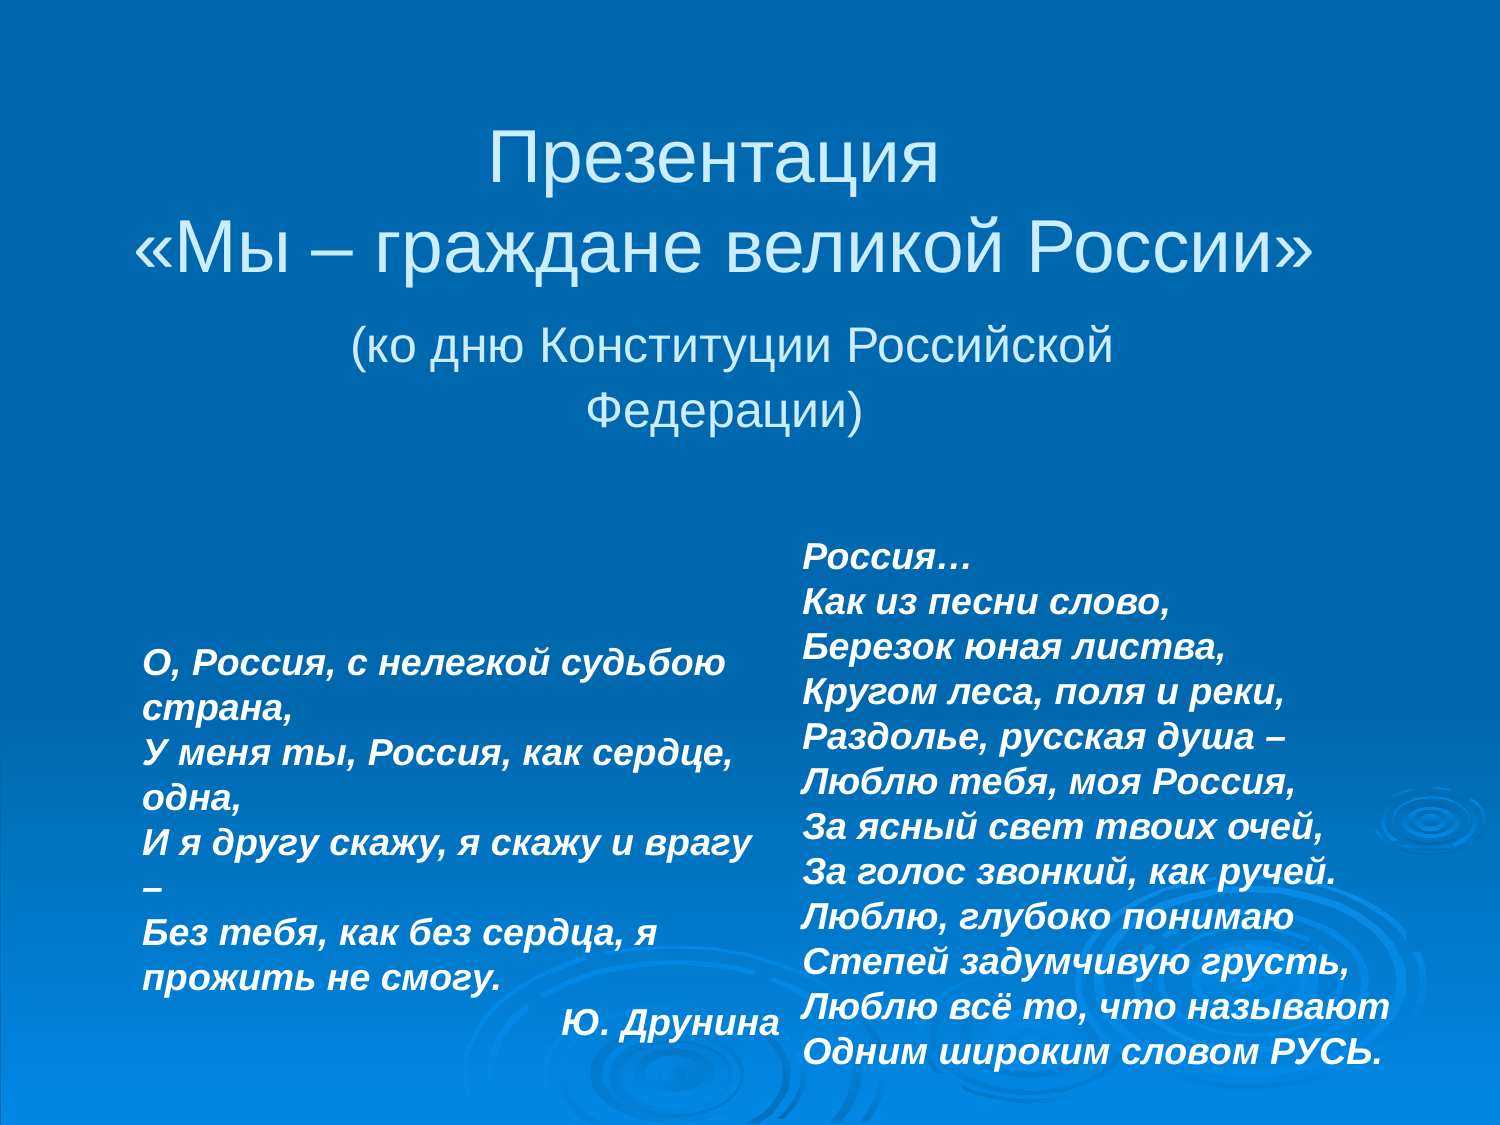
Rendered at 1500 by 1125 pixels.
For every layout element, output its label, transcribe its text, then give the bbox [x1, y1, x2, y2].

text_box Презентация «Мы – граждане великой России» (ко дню Конституции Российской Федерации) [87, 99, 1363, 385]
text_box Россия… Как из песни слово, Березок юная листва, Кругом леса, поля и реки, Раздолье, русская душа – Люблю тебя, моя Россия, За ясный свет твоих очей, За голос звонкий, как ручей. Люблю, глубоко понимаю Степей задумчивую грусть, Люблю всё то, что называют Одним широким словом РУСЬ. [787, 524, 1438, 1080]
text_box О, Россия, с нелегкой судьбою страна, У меня ты, Россия, как сердце, одна, И я другу скажу, я скажу и врагу – Без тебя, как без сердца, я прожить не смогу. Ю. Друнина [127, 630, 796, 1050]
